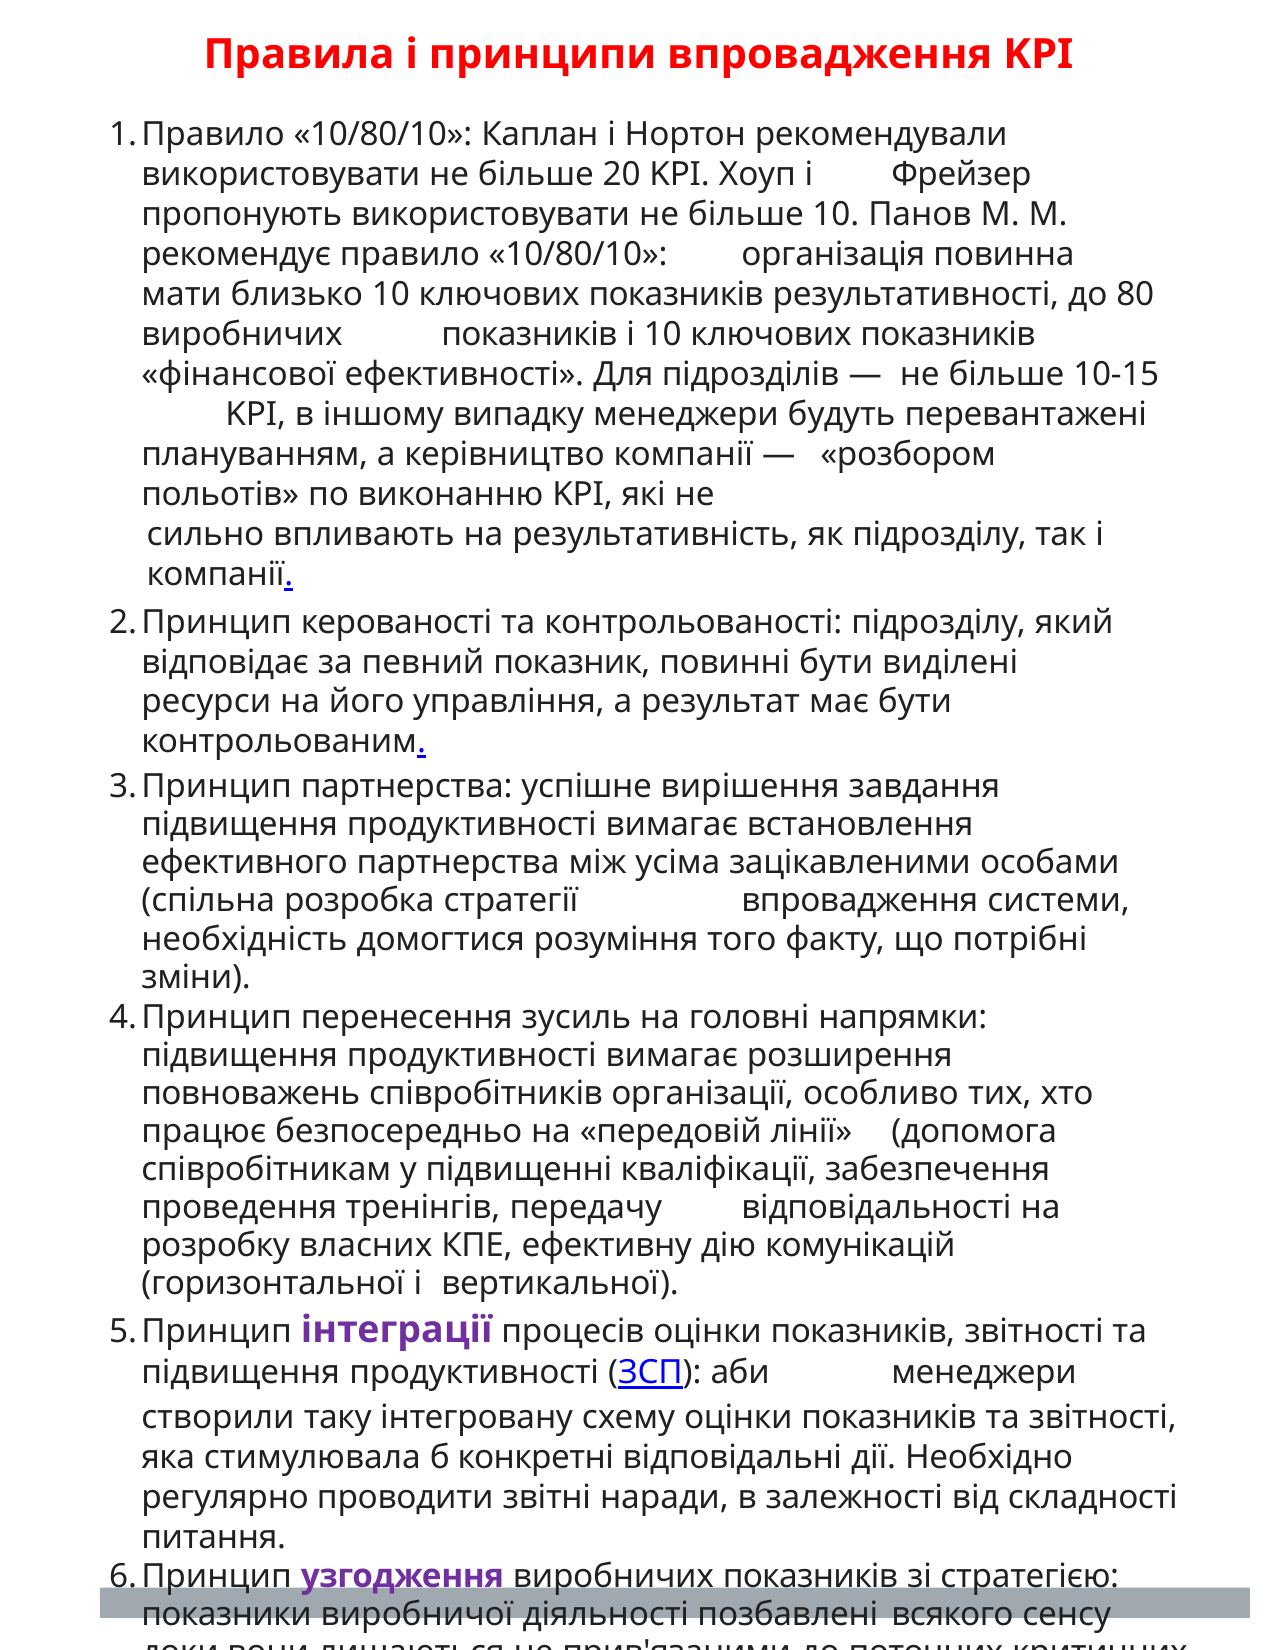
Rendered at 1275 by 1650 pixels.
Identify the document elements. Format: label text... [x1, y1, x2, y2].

text_box [1211, 1587, 1250, 1618]
text_box Правила і принципи впровадження KPI Правило «10/80/10»: Каплан і Нортон рекомендували використовувати не більше 20 KPI. Хоуп і Фрейзер пропонують використовувати не більше 10. Панов М. М. рекомендує правило «10/80/10»: організація повинна мати близько 10 ключових показників результативності, до 80 виробничих показників і 10 ключових показників «фінансової ефективності». Для підрозділів — не більше 10-15 KPI, в іншому випадку менеджери будуть перевантажені плануванням, а керівництво компанії — «розбором польотів» по виконанню KPI, які не сильно впливають на результативність, як підрозділу, так і компанії. Принцип керованості та контрольованості: підрозділу, який відповідає за певний показник, повинні бути виділені ресурси на його управління, а результат має бути контрольованим. Принцип партнерства: успішне вирішення завдання підвищення продуктивності вимагає встановлення ефективного партнерства між усіма зацікавленими особами (спільна розробка стратегії впровадження системи, необхідність домогтися розуміння того факту, що потрібні зміни). Принцип перенесення зусиль на головні напрямки: підвищення продуктивності вимагає розширення повноважень співробітників організації, особливо тих, хто працює безпосередньо на «передовій лінії» (допомога співробітникам у підвищенні кваліфікації, забезпечення проведення тренінгів, передачу відповідальності на розробку власних КПЕ, ефективну дію комунікацій (горизонтальної і вертикальної). Принцип інтеграції процесів оцінки показників, звітності та підвищення продуктивності (ЗСП): аби менеджери створили таку інтегровану схему оцінки показників та звітності, яка стимулювала б конкретні відповідальні дії. Необхідно регулярно проводити звітні наради, в залежності від складності питання. Принцип узгодження виробничих показників зі стратегією: показники виробничої діяльності позбавлені всякого сенсу доки вони лишаються не прив'язаними до поточних критичних факторів успіху (вирішальних KPI для всієї організації), складовим Збалансованої системи показників, і стратегічним цілям організації. [62, 24, 1211, 1650]
